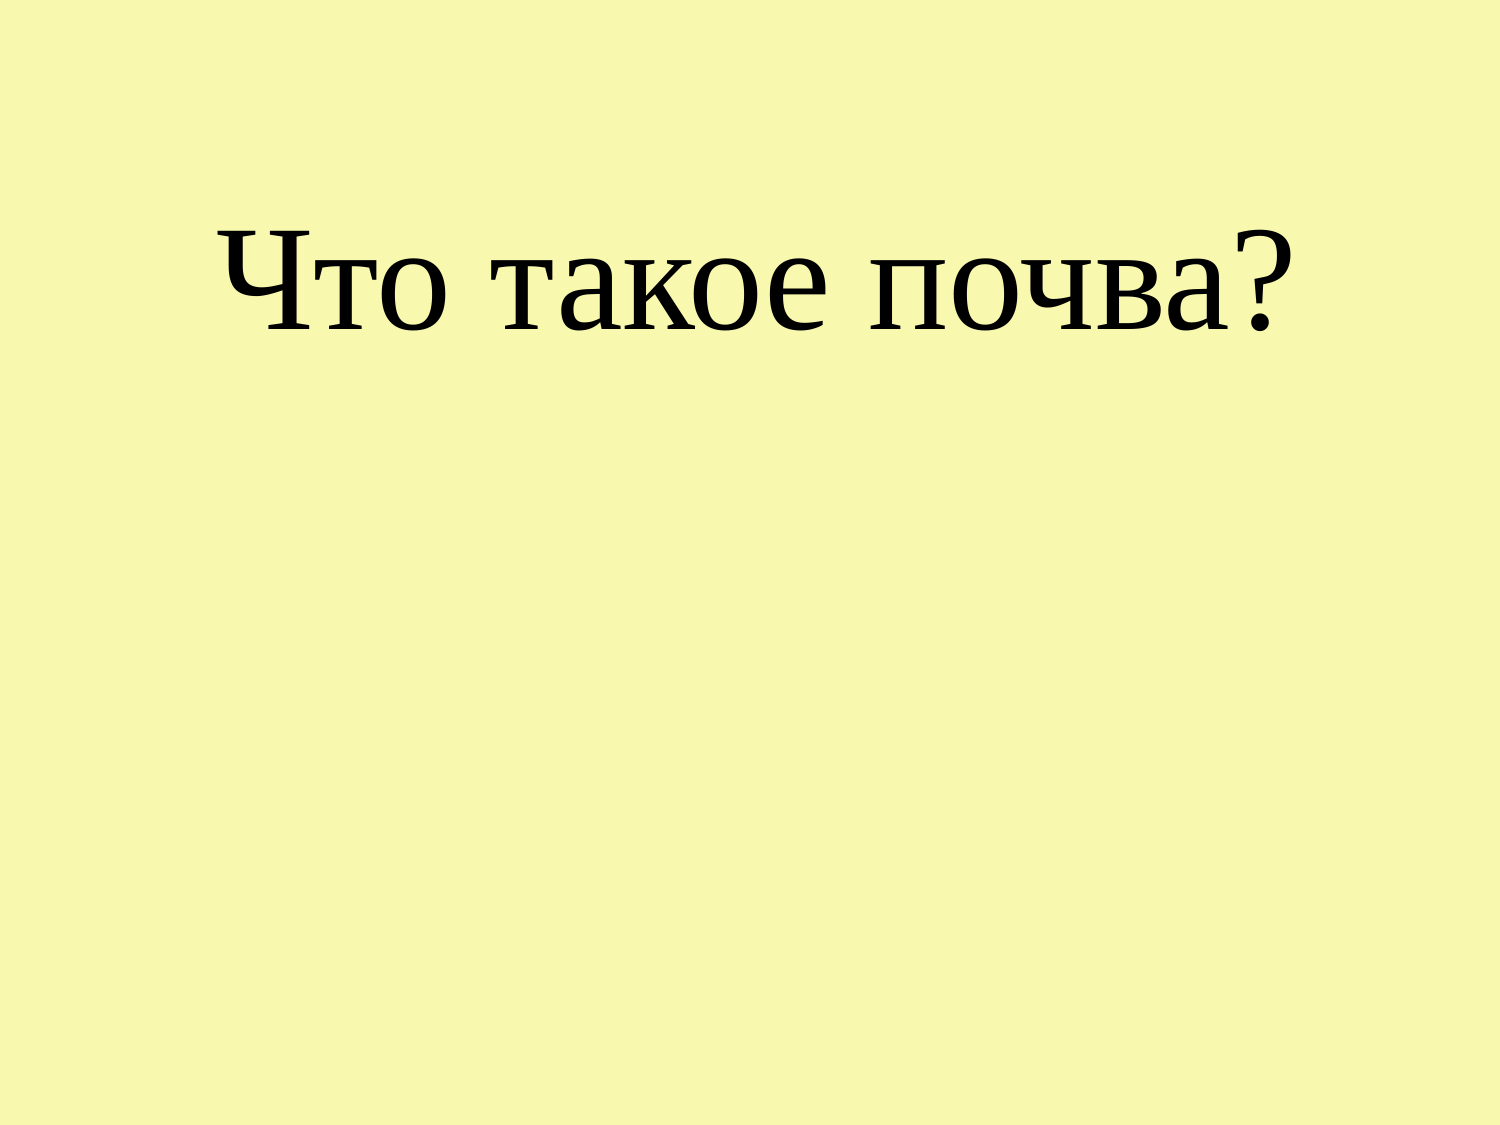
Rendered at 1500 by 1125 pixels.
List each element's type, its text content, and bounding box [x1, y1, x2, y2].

title Что такое почва? [81, 175, 1433, 364]
